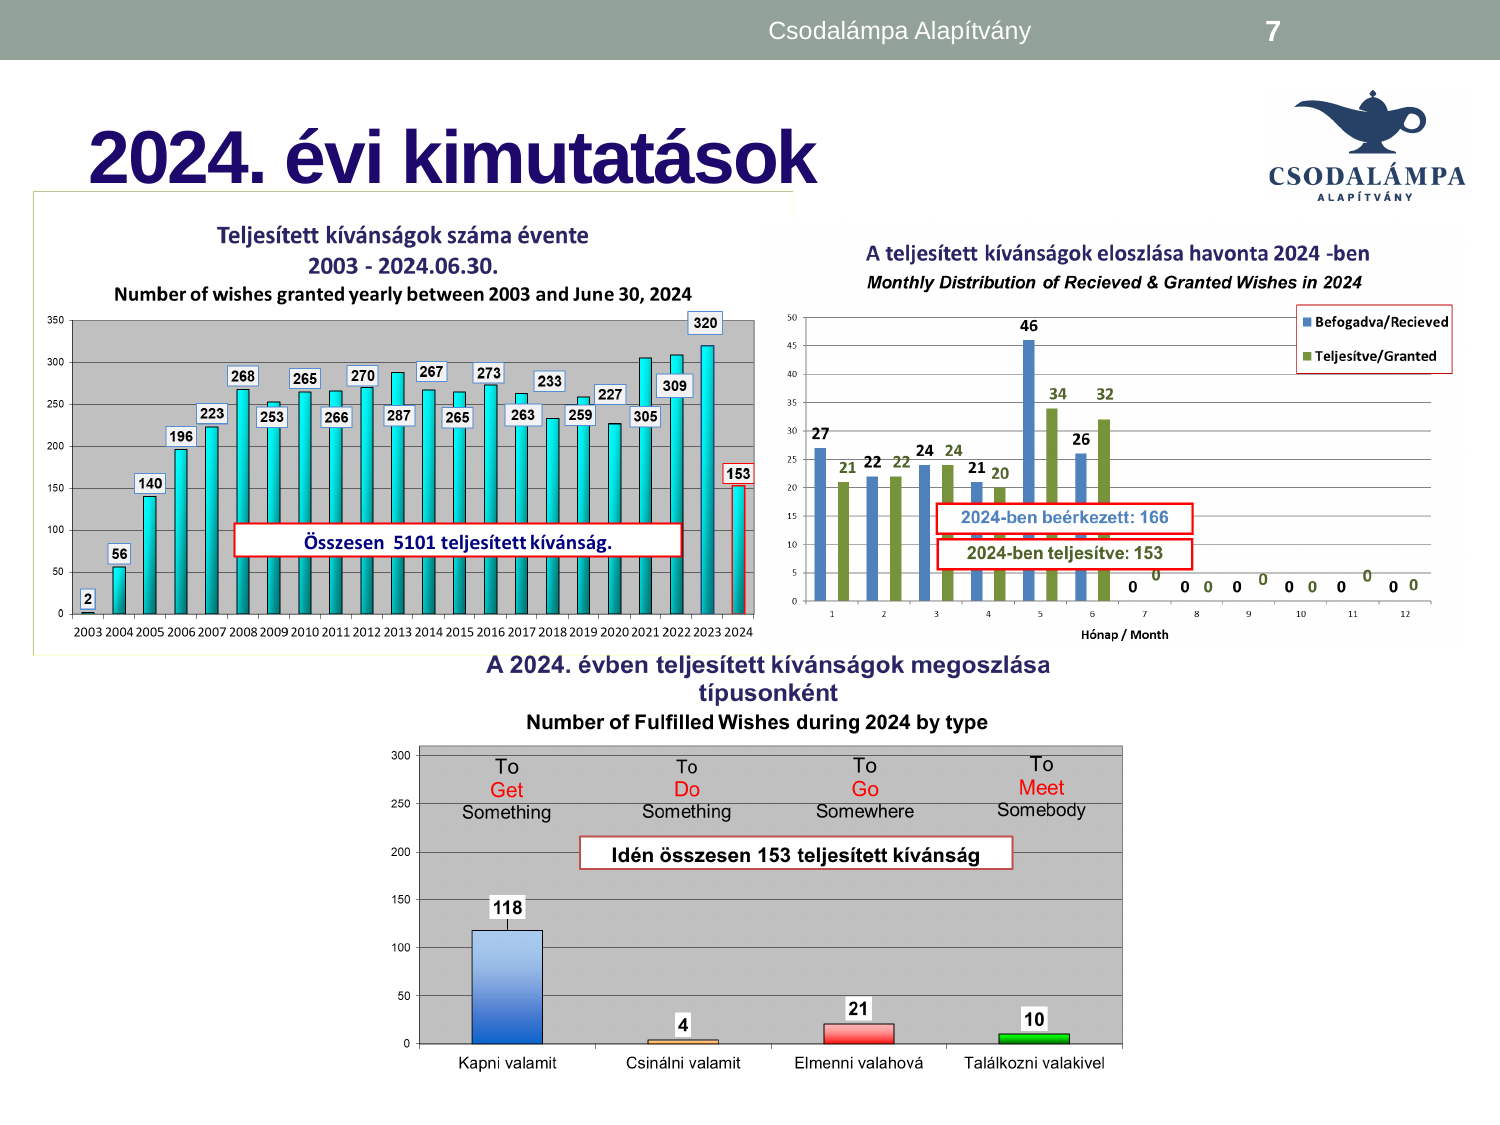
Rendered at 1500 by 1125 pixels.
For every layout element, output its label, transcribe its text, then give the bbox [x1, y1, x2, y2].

title 2024. évi kimutatások [73, 72, 1424, 215]
slide_number 7 [1250, 3, 1425, 57]
picture [31, 190, 1466, 1085]
footer Csodalámpa Alapítvány [562, 3, 1238, 57]
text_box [1269, 89, 1466, 201]
